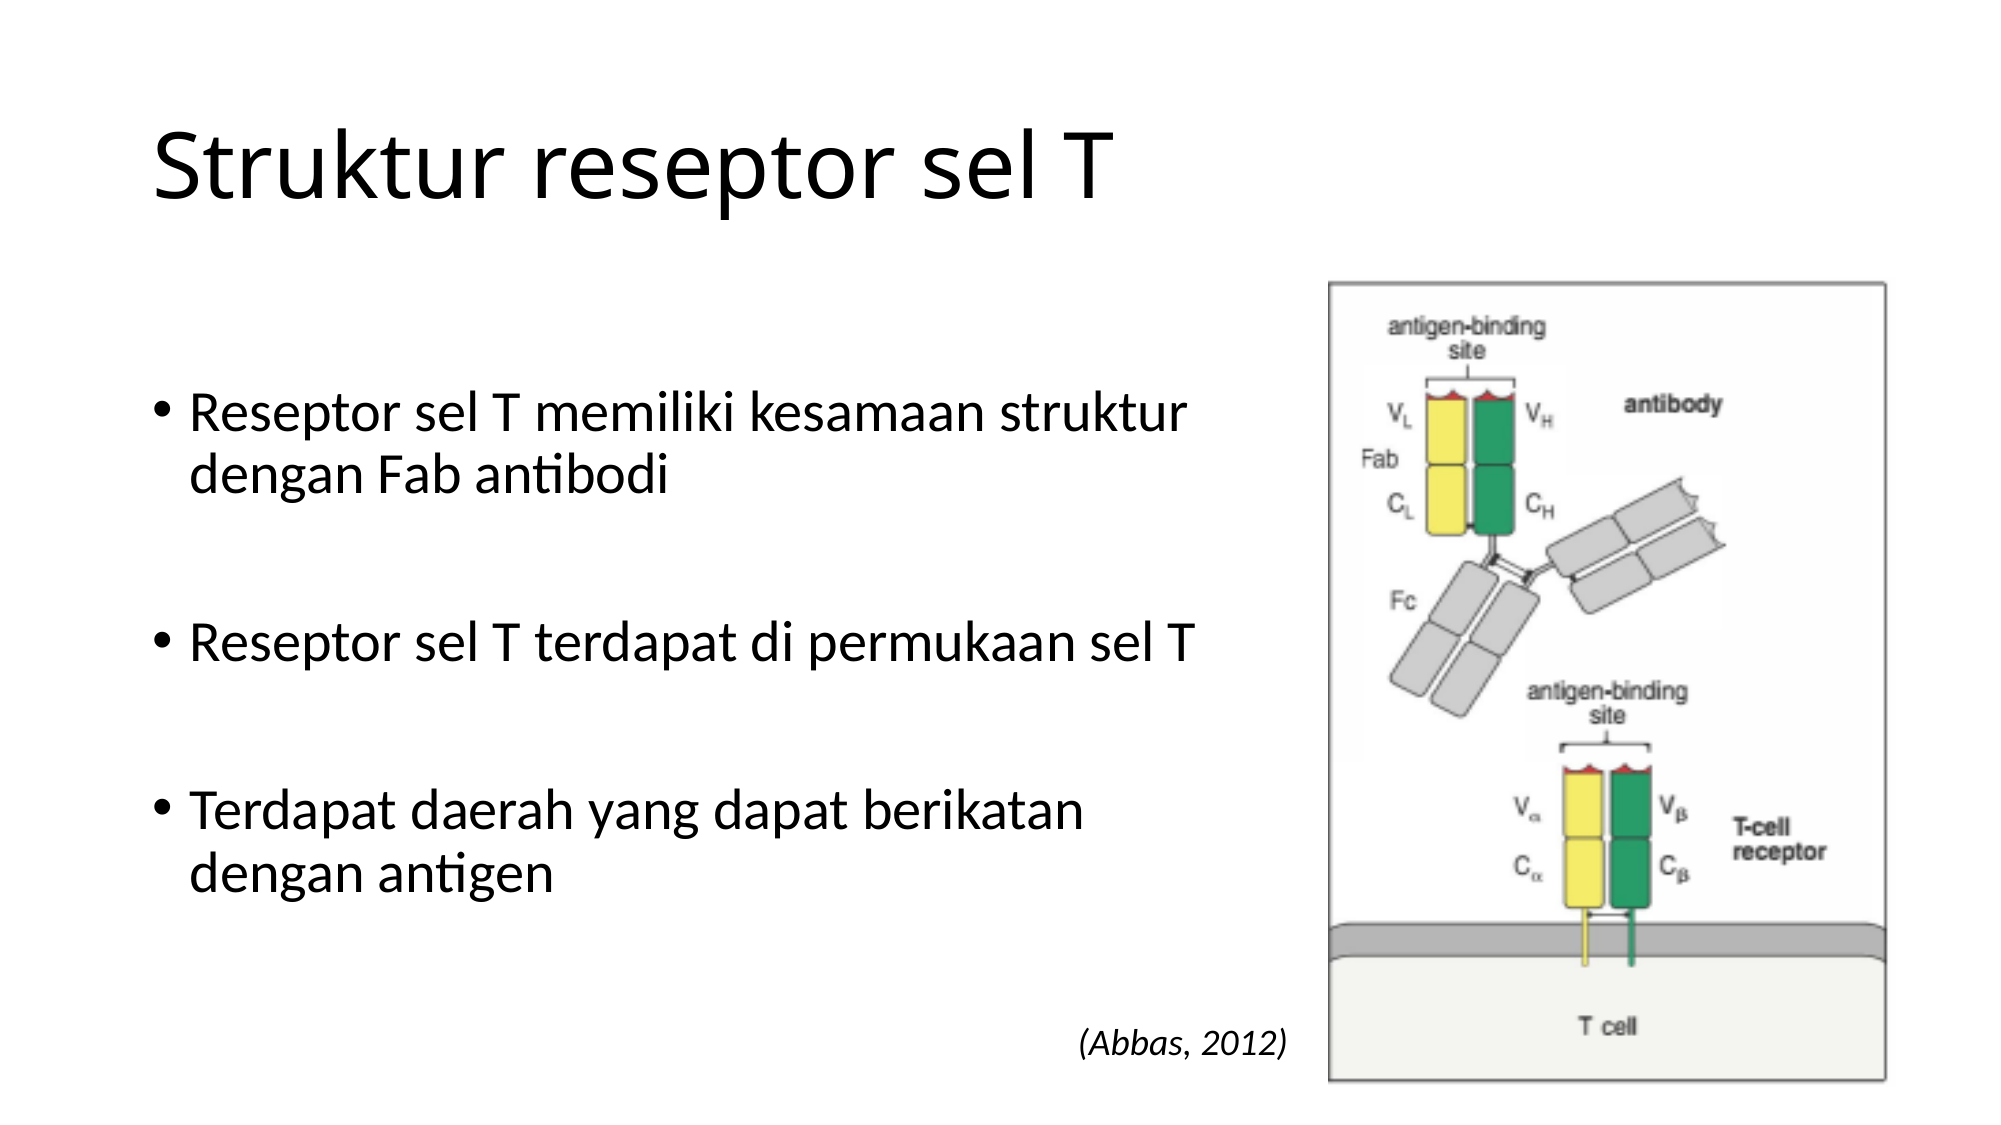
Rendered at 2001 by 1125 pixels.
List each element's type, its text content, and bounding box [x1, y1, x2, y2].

picture [1328, 277, 1896, 1087]
text_box (Abbas, 2012) [1062, 1010, 1328, 1071]
list Reseptor sel T memiliki kesamaan struktur dengan Fab antibodi Reseptor sel T terdapat di permukaan sel T Terdapat daerah yang dapat berikatan dengan antigen [137, 373, 1263, 1087]
title Struktur reseptor sel T [137, 59, 1863, 278]
